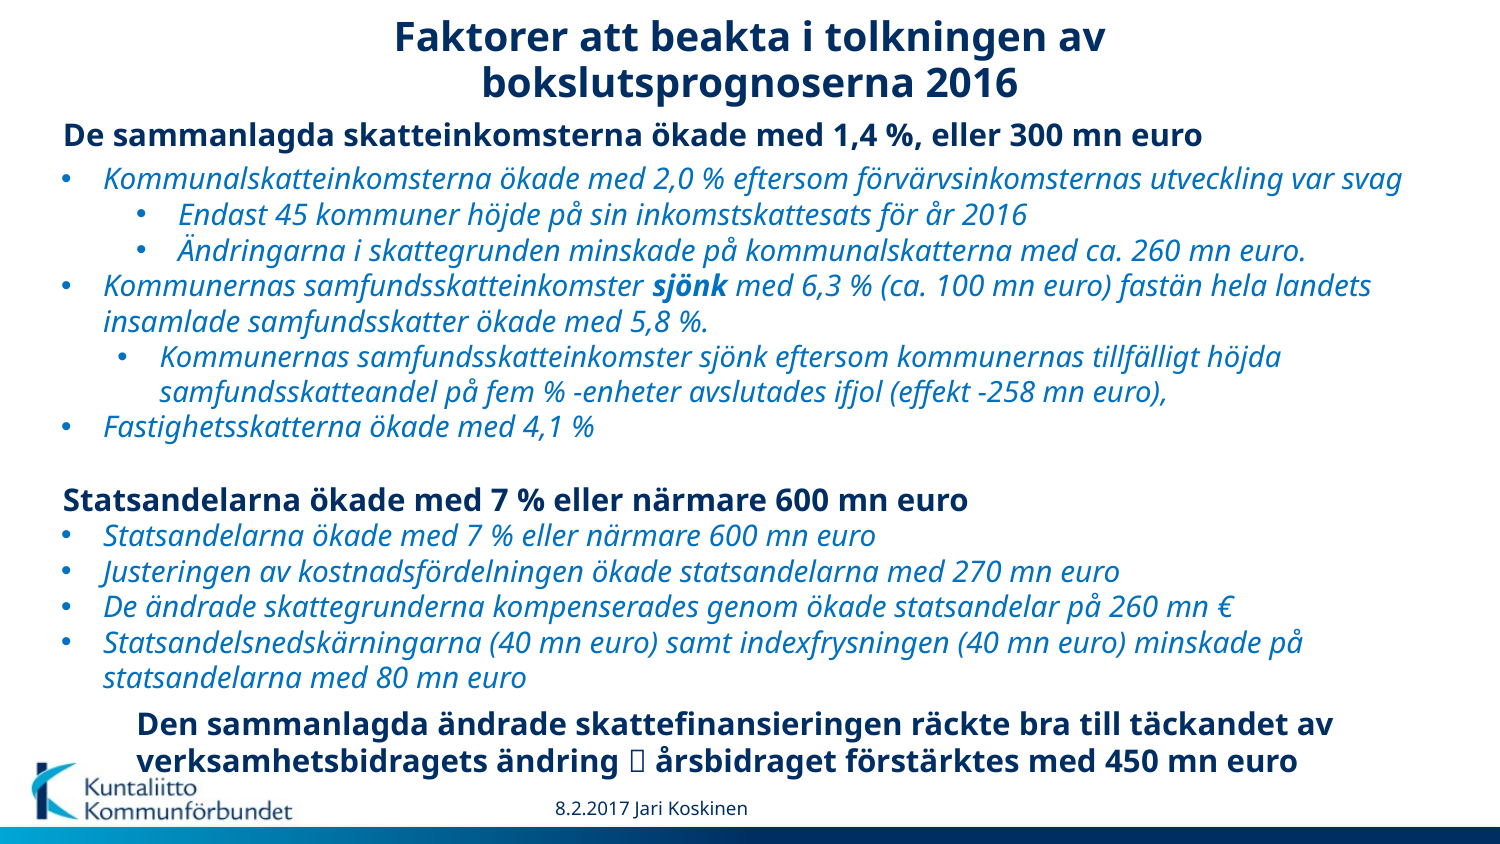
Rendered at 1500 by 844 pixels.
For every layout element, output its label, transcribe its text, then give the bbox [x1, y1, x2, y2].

footer 8.2.2017 Jari Koskinen [555, 793, 912, 822]
text_box Kommunalskatteinkomsterna ökade med 2,0 % eftersom förvärvsinkomsternas utveckling var svag Endast 45 kommuner höjde på sin inkomstskattesats för år 2016 Ändringarna i skattegrunden minskade på kommunalskatterna med ca. 260 mn euro. Kommunernas samfundsskatteinkomster sjönk med 6,3 % (ca. 100 mn euro) fastän hela landets insamlade samfundsskatter ökade med 5,8 %. Kommunernas samfundsskatteinkomster sjönk eftersom kommunernas tillfälligt höjda samfundsskatteandel på fem % -enheter avslutades ifjol (effekt -258 mn euro), Fastighetsskatterna ökade med 4,1 % [61, 160, 1473, 444]
text_box Statsandelarna ökade med 7 % eller närmare 600 mn euro [48, 473, 1127, 526]
text_box Faktorer att beakta i tolkningen av bokslutsprognoserna 2016 [218, 6, 1282, 108]
text_box Den sammanlagda ändrade skattefinansieringen räckte bra till täckandet av verksamhetsbidragets ändring  årsbidraget förstärktes med 450 mn euro [121, 696, 1493, 787]
text_box De sammanlagda skatteinkomsterna ökade med 1,4 %, eller 300 mn euro [48, 108, 1408, 161]
picture [14, 745, 309, 826]
text_box Statsandelarna ökade med 7 % eller närmare 600 mn euro Justeringen av kostnadsfördelningen ökade statsandelarna med 270 mn euro De ändrade skattegrunderna kompenserades genom ökade statsandelar på 260 mn € Statsandelsnedskärningarna (40 mn euro) samt indexfrysningen (40 mn euro) minskade på statsandelarna med 80 mn euro [61, 516, 1480, 695]
